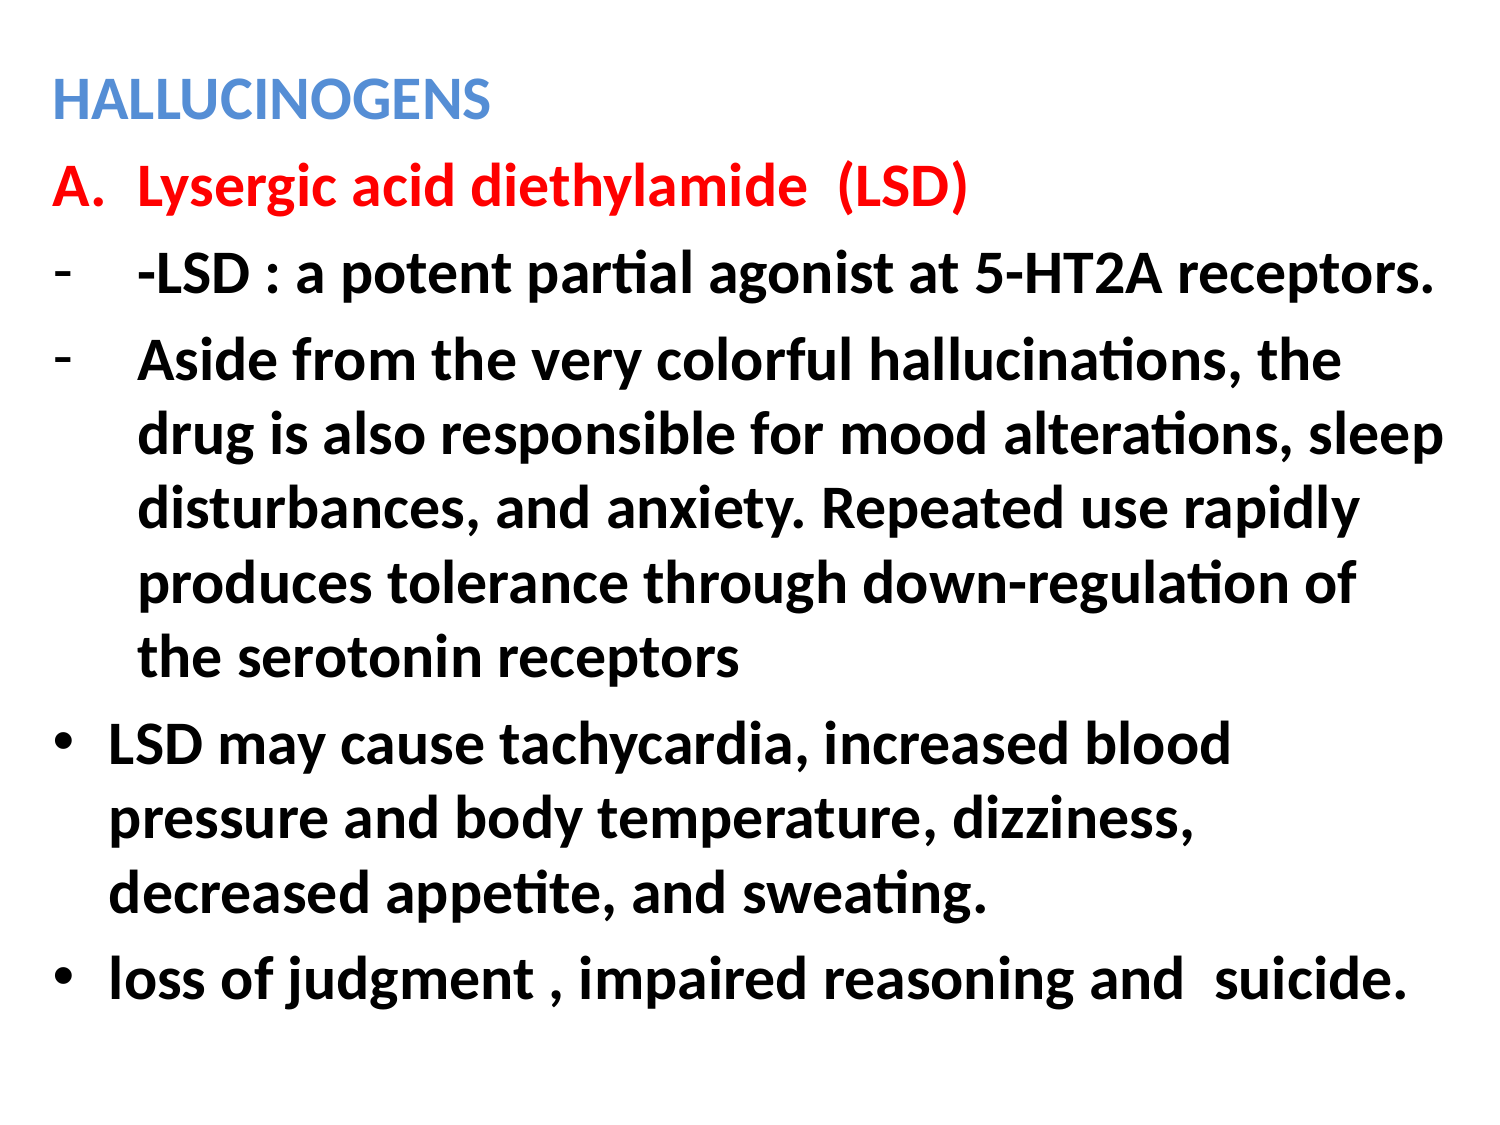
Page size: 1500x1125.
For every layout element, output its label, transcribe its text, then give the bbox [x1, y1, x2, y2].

list HALLUCINOGENS Lysergic acid diethylamide (LSD) -LSD : a potent partial agonist at 5-HT2A receptors. Aside from the very colorful hallucinations, the drug is also responsible for mood alterations, sleep disturbances, and anxiety. Repeated use rapidly produces tolerance through down-regulation of the serotonin receptors LSD may cause tachycardia, increased blood pressure and body temperature, dizziness, decreased appetite, and sweating. loss of judgment , impaired reasoning and suicide. [37, 50, 1463, 1100]
